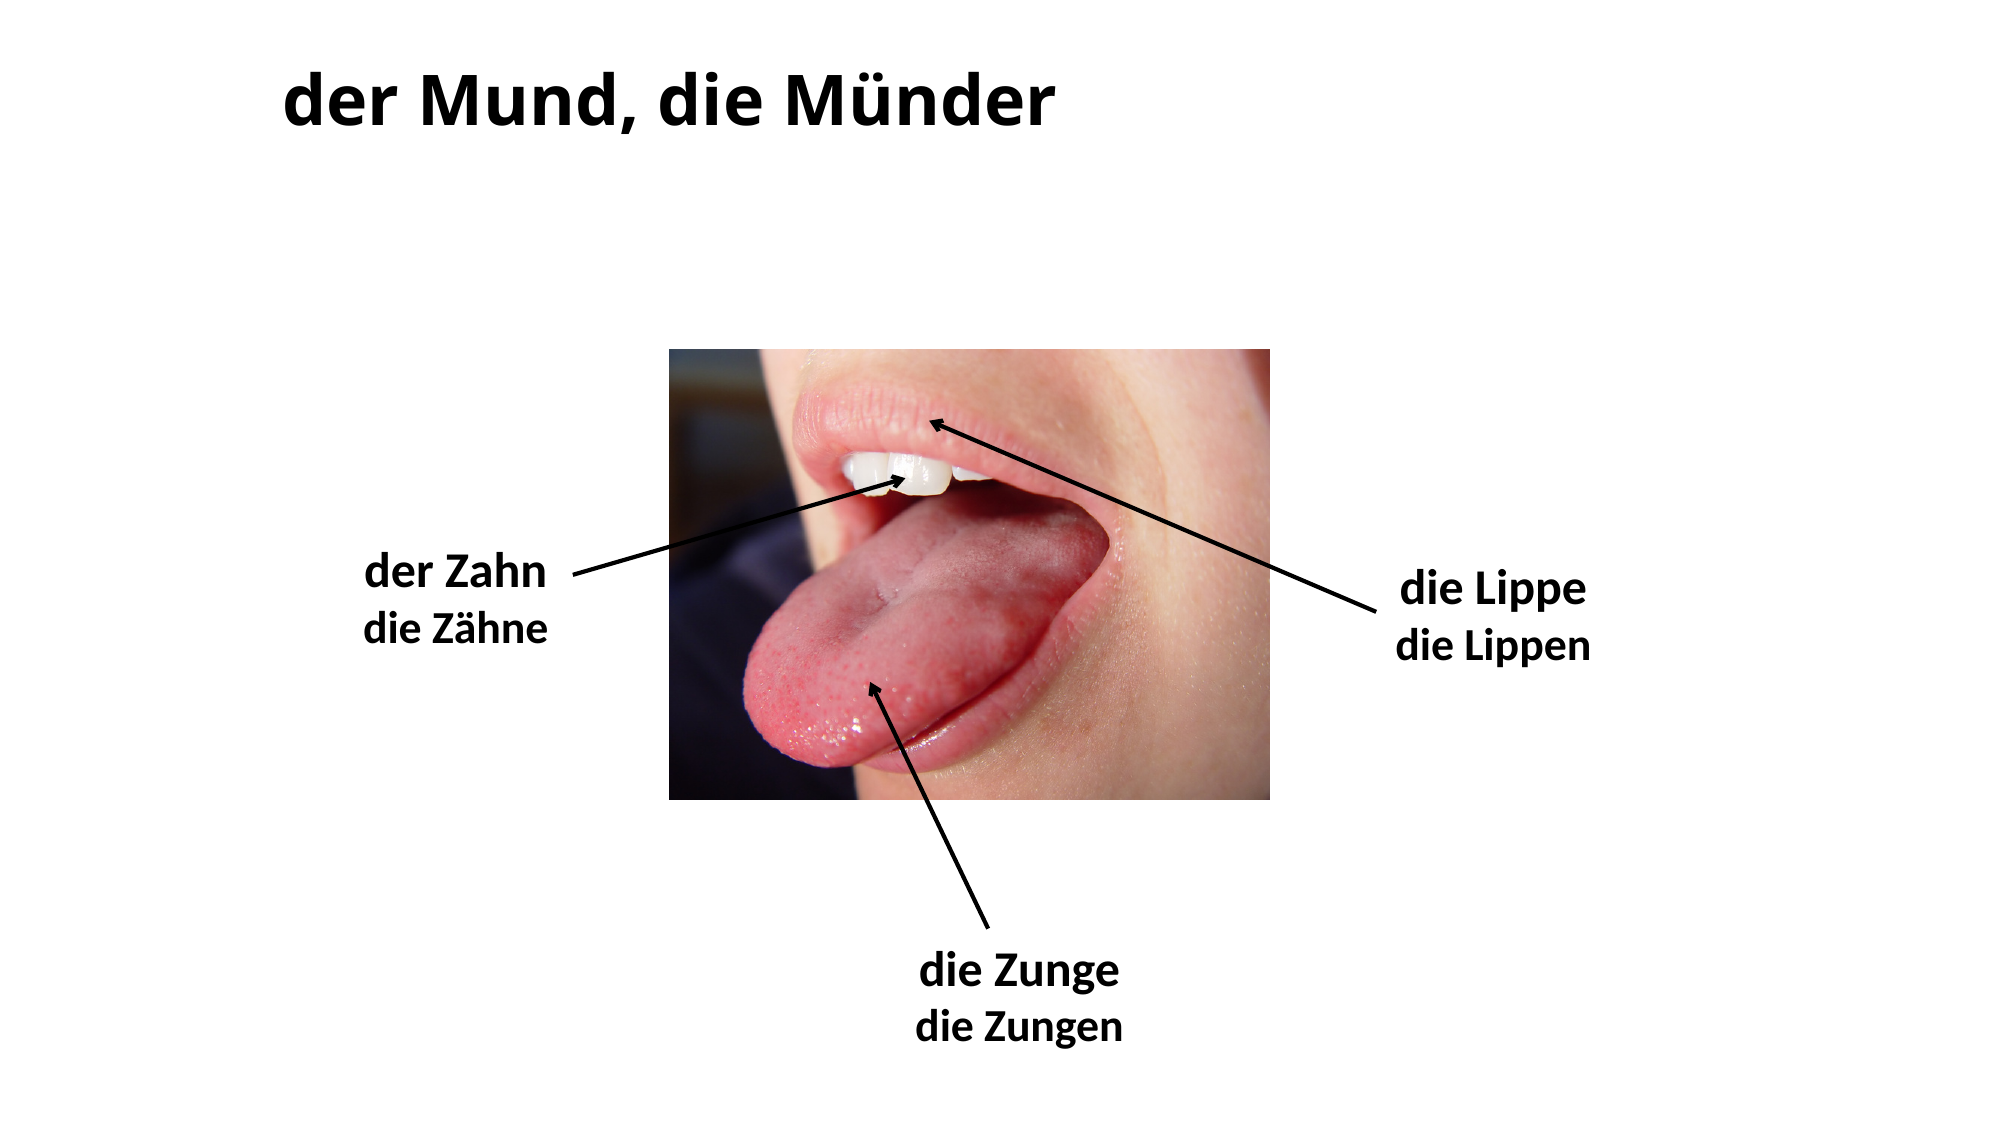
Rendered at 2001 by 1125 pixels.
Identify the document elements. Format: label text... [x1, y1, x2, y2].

text_box der Zahn die Zähne [338, 530, 573, 660]
text_box die Zunge die Zungen [885, 928, 1154, 1059]
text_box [572, 478, 906, 575]
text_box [869, 681, 989, 929]
text_box die Lippe die Lippen [1376, 547, 1611, 677]
title der Mund, die Münder [267, 30, 1212, 175]
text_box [929, 420, 1377, 616]
picture [669, 349, 1270, 800]
